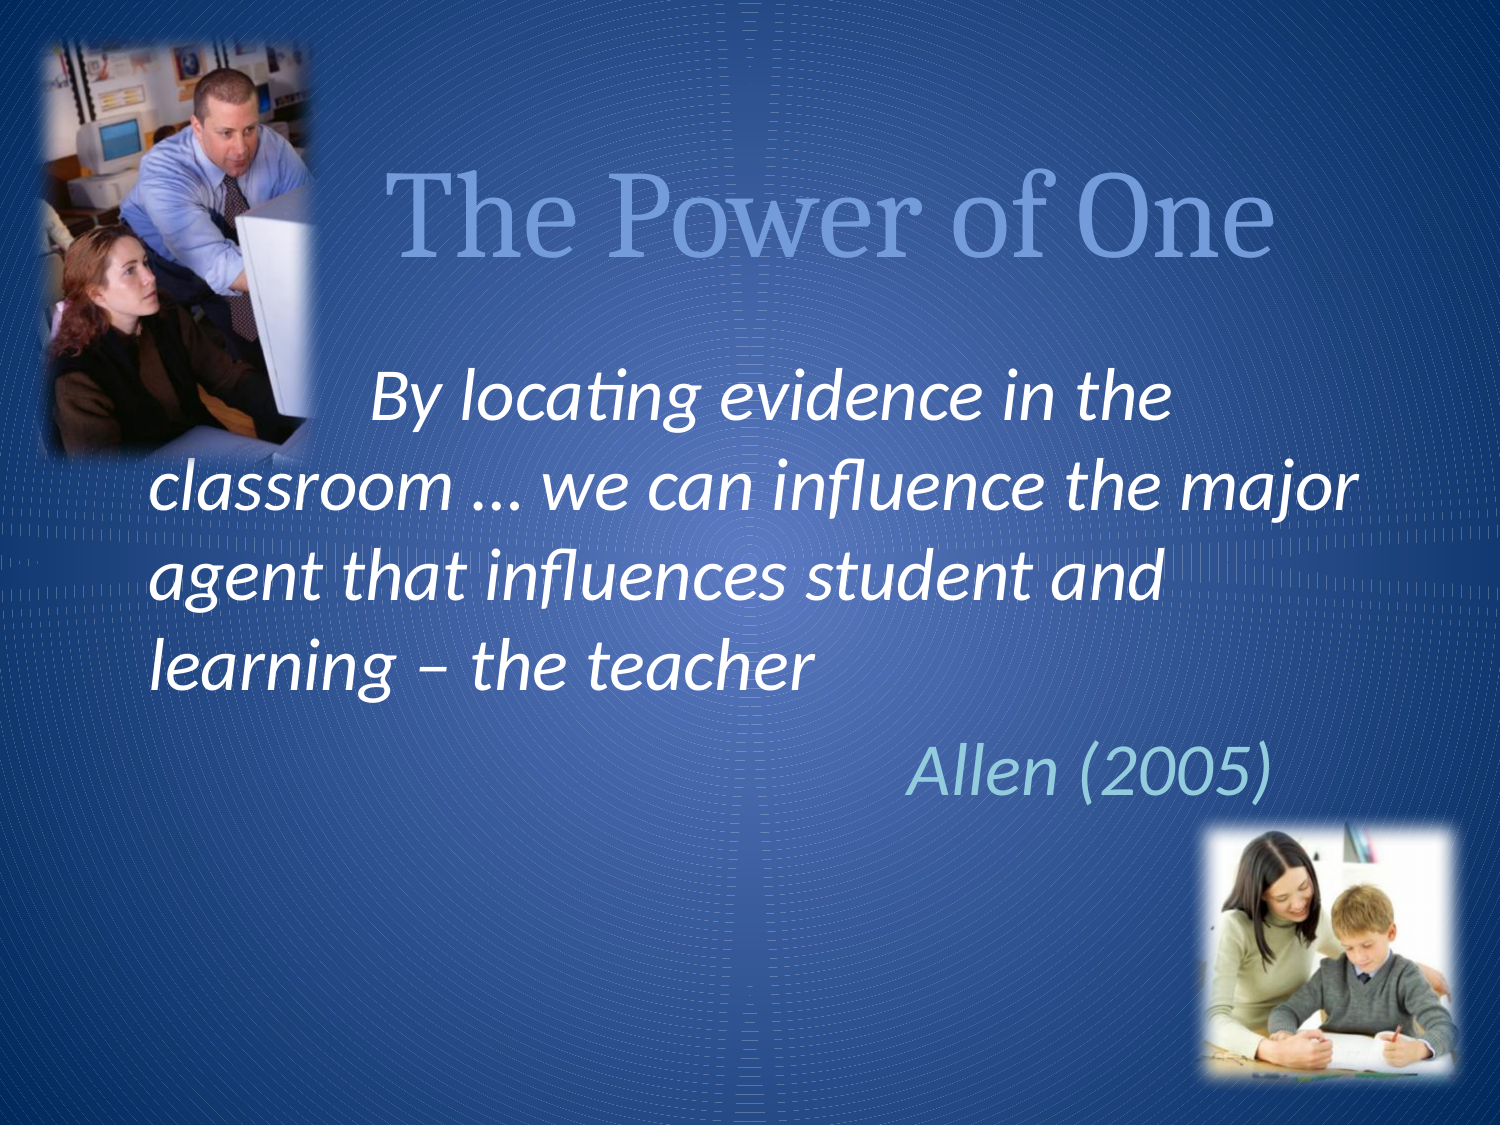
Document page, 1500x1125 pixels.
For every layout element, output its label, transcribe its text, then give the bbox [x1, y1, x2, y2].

picture [29, 30, 326, 475]
picture [1186, 810, 1471, 1095]
list By locating evidence in the classroom … we can influence the major agent that influences student and learning – the teacher Allen (2005) [76, 483, 81, 1089]
list By locating evidence in the classroom … we can influence the major agent that influences student and learning – the teacher Allen (2005) [329, 337, 1428, 468]
title The Power of One [329, 113, 1451, 302]
text_box [81, 468, 1432, 1125]
